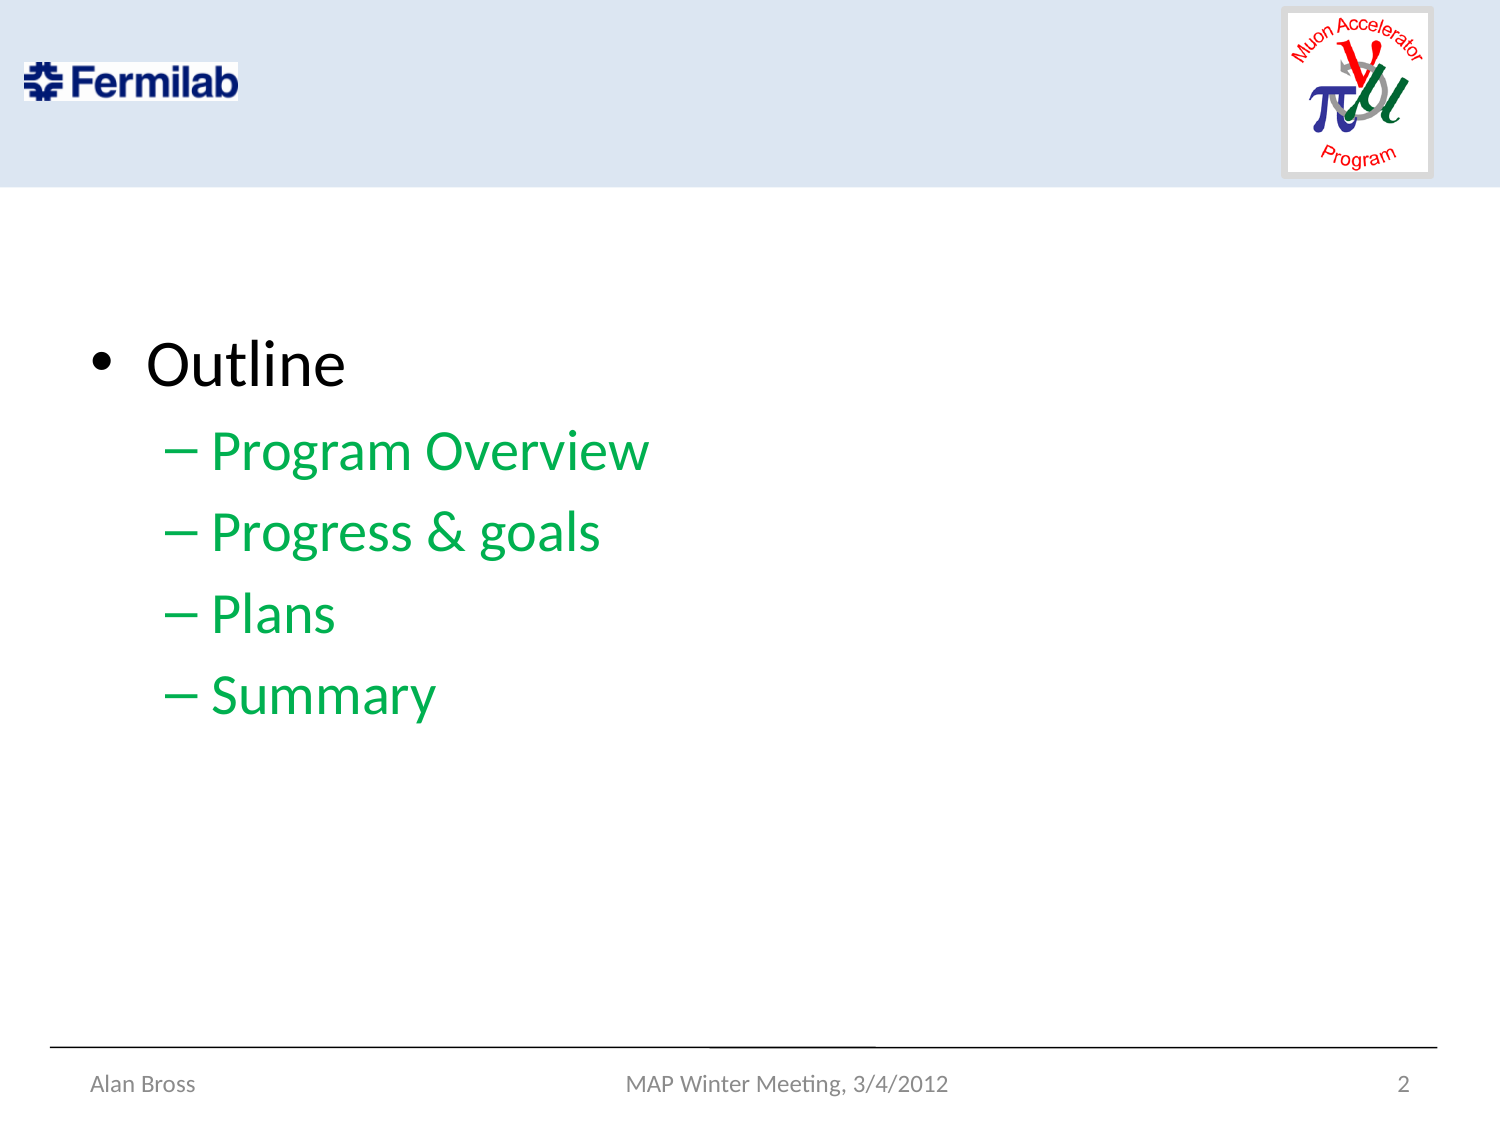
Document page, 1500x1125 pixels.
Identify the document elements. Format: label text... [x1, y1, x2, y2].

footer MAP Winter Meeting, 3/4/2012 [512, 1052, 1063, 1113]
picture [1288, 13, 1428, 172]
picture [24, 62, 238, 101]
list Outline Program Overview Progress & goals Plans Summary [74, 312, 1426, 1026]
slide_number Alan Bross [75, 1052, 425, 1113]
slide_number 2 [1074, 1052, 1425, 1113]
